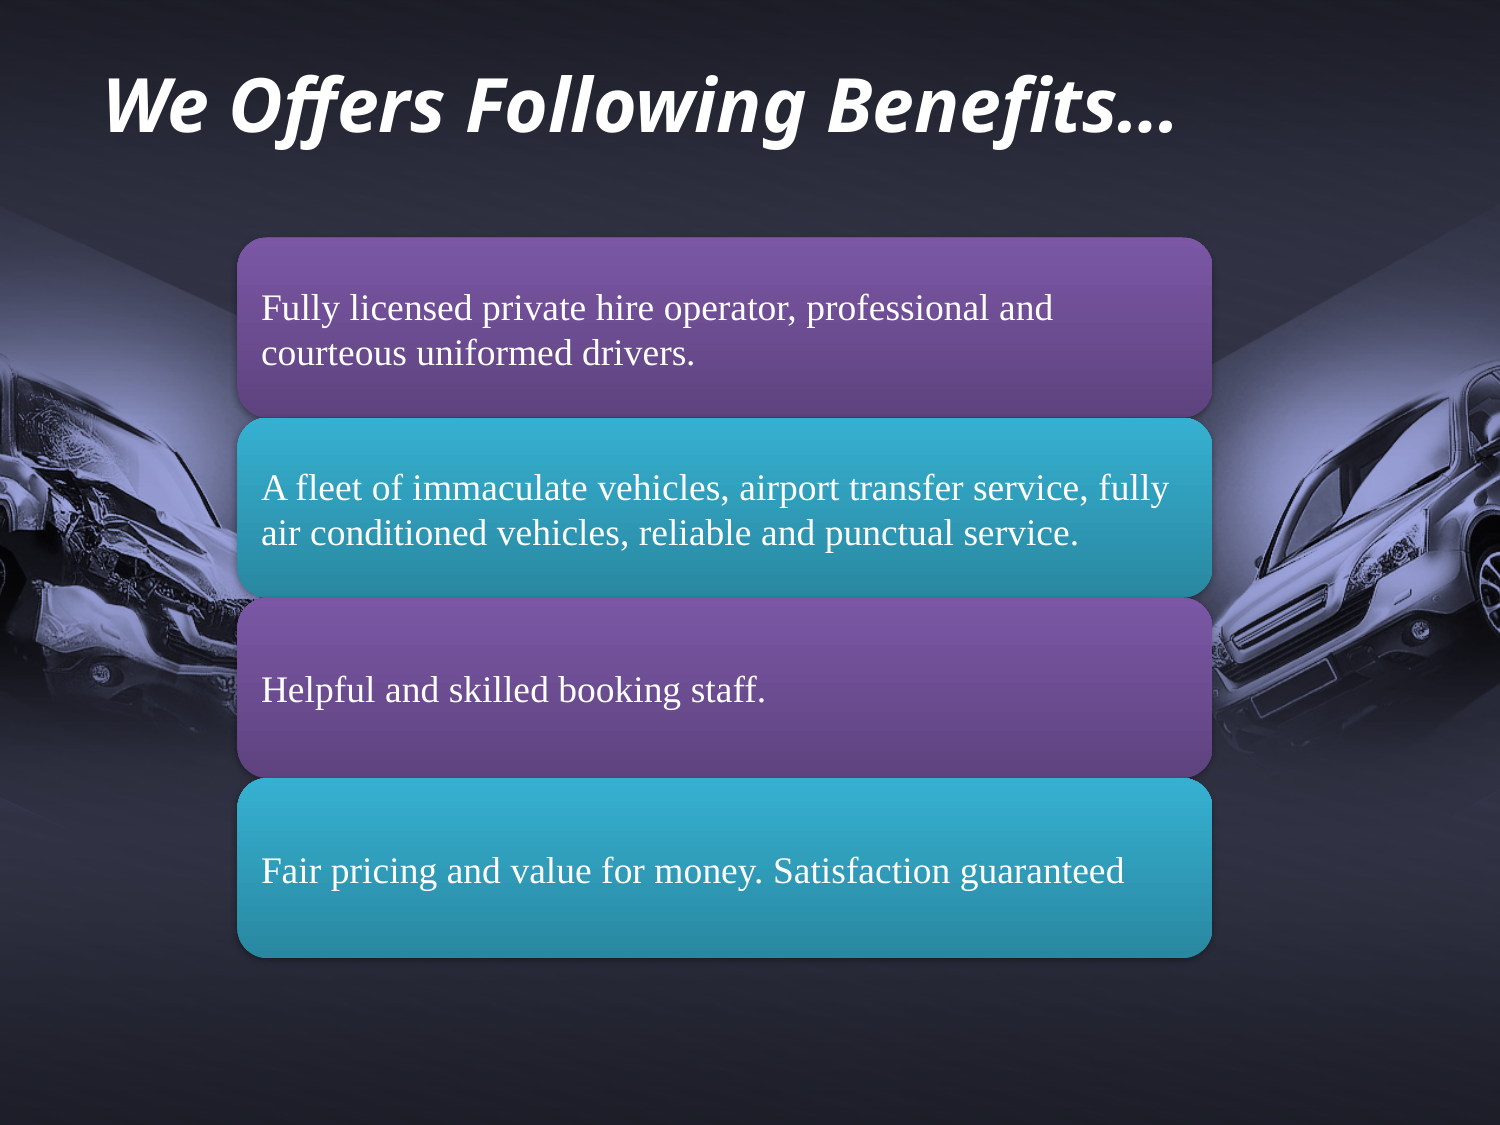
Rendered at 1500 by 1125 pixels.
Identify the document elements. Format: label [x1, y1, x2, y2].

list [0, 0, 1500, 1125]
text_box [237, 237, 1213, 959]
